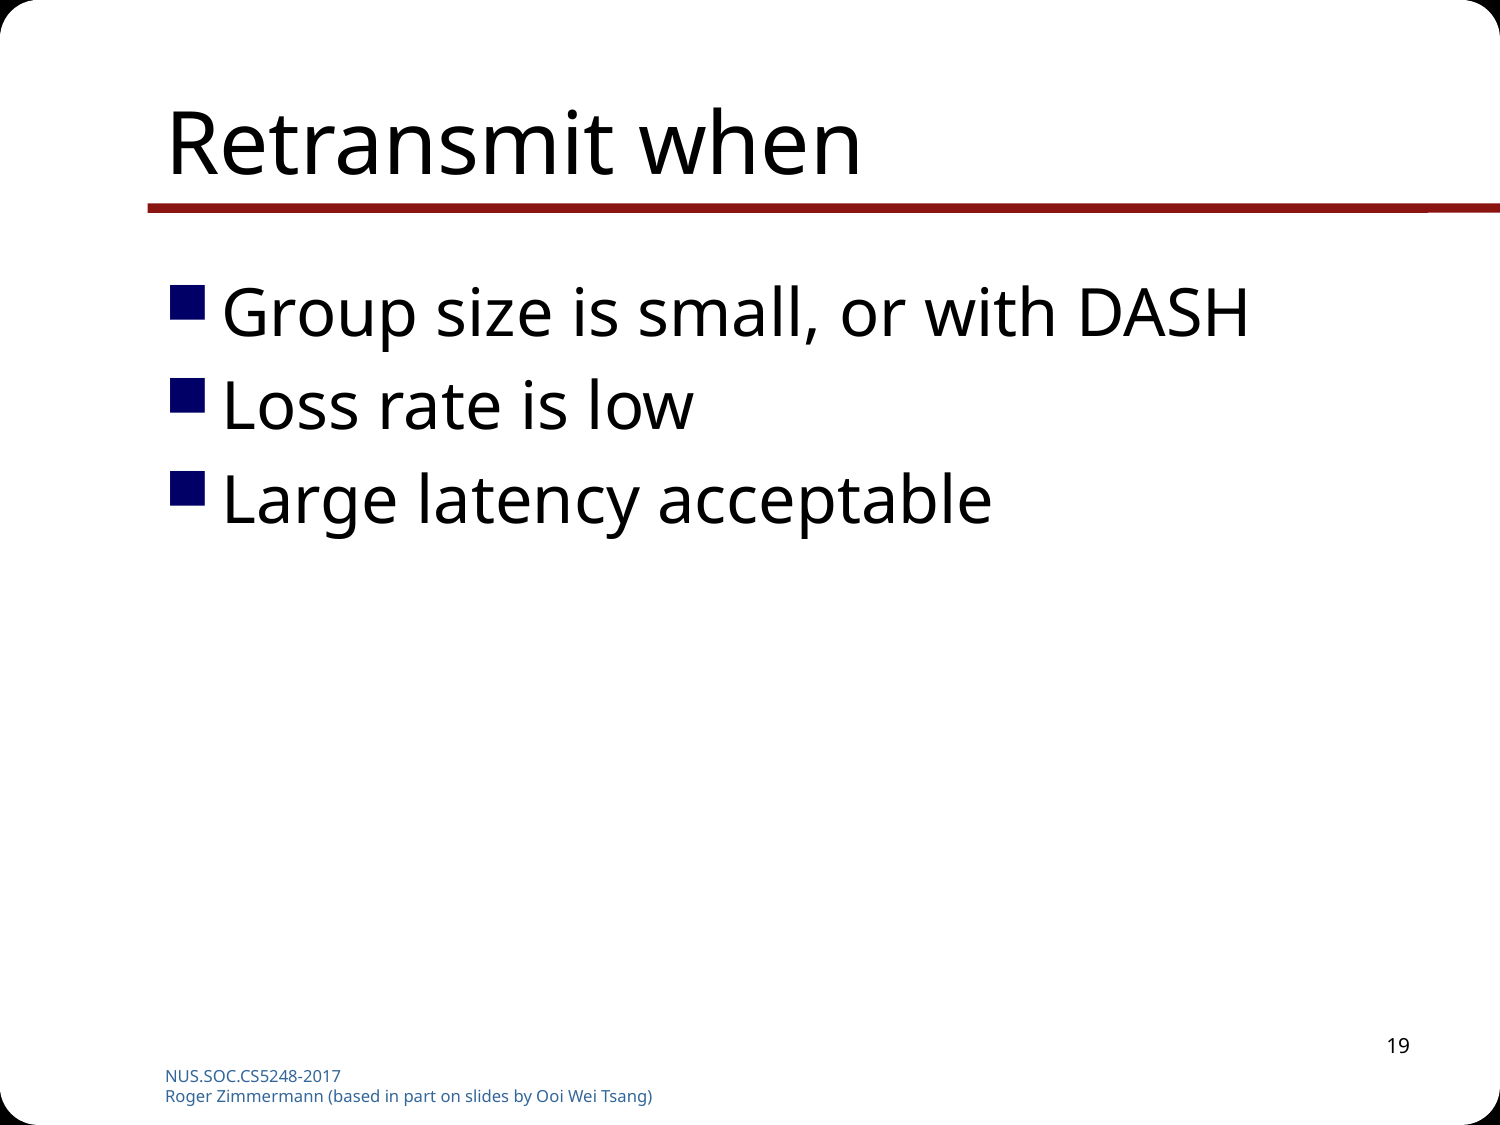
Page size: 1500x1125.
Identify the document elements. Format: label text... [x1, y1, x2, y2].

footer [549, 1024, 1038, 1101]
title Retransmit when [149, 45, 1426, 234]
list Group size is small, or with DASH Loss rate is low Large latency acceptable [149, 262, 1426, 1006]
slide_number 19 [1112, 1024, 1426, 1101]
slide_number NUS.SOC.CS5248-2017 Roger Zimmermann (based in part on slides by Ooi Wei Tsang) [149, 1058, 549, 1101]
